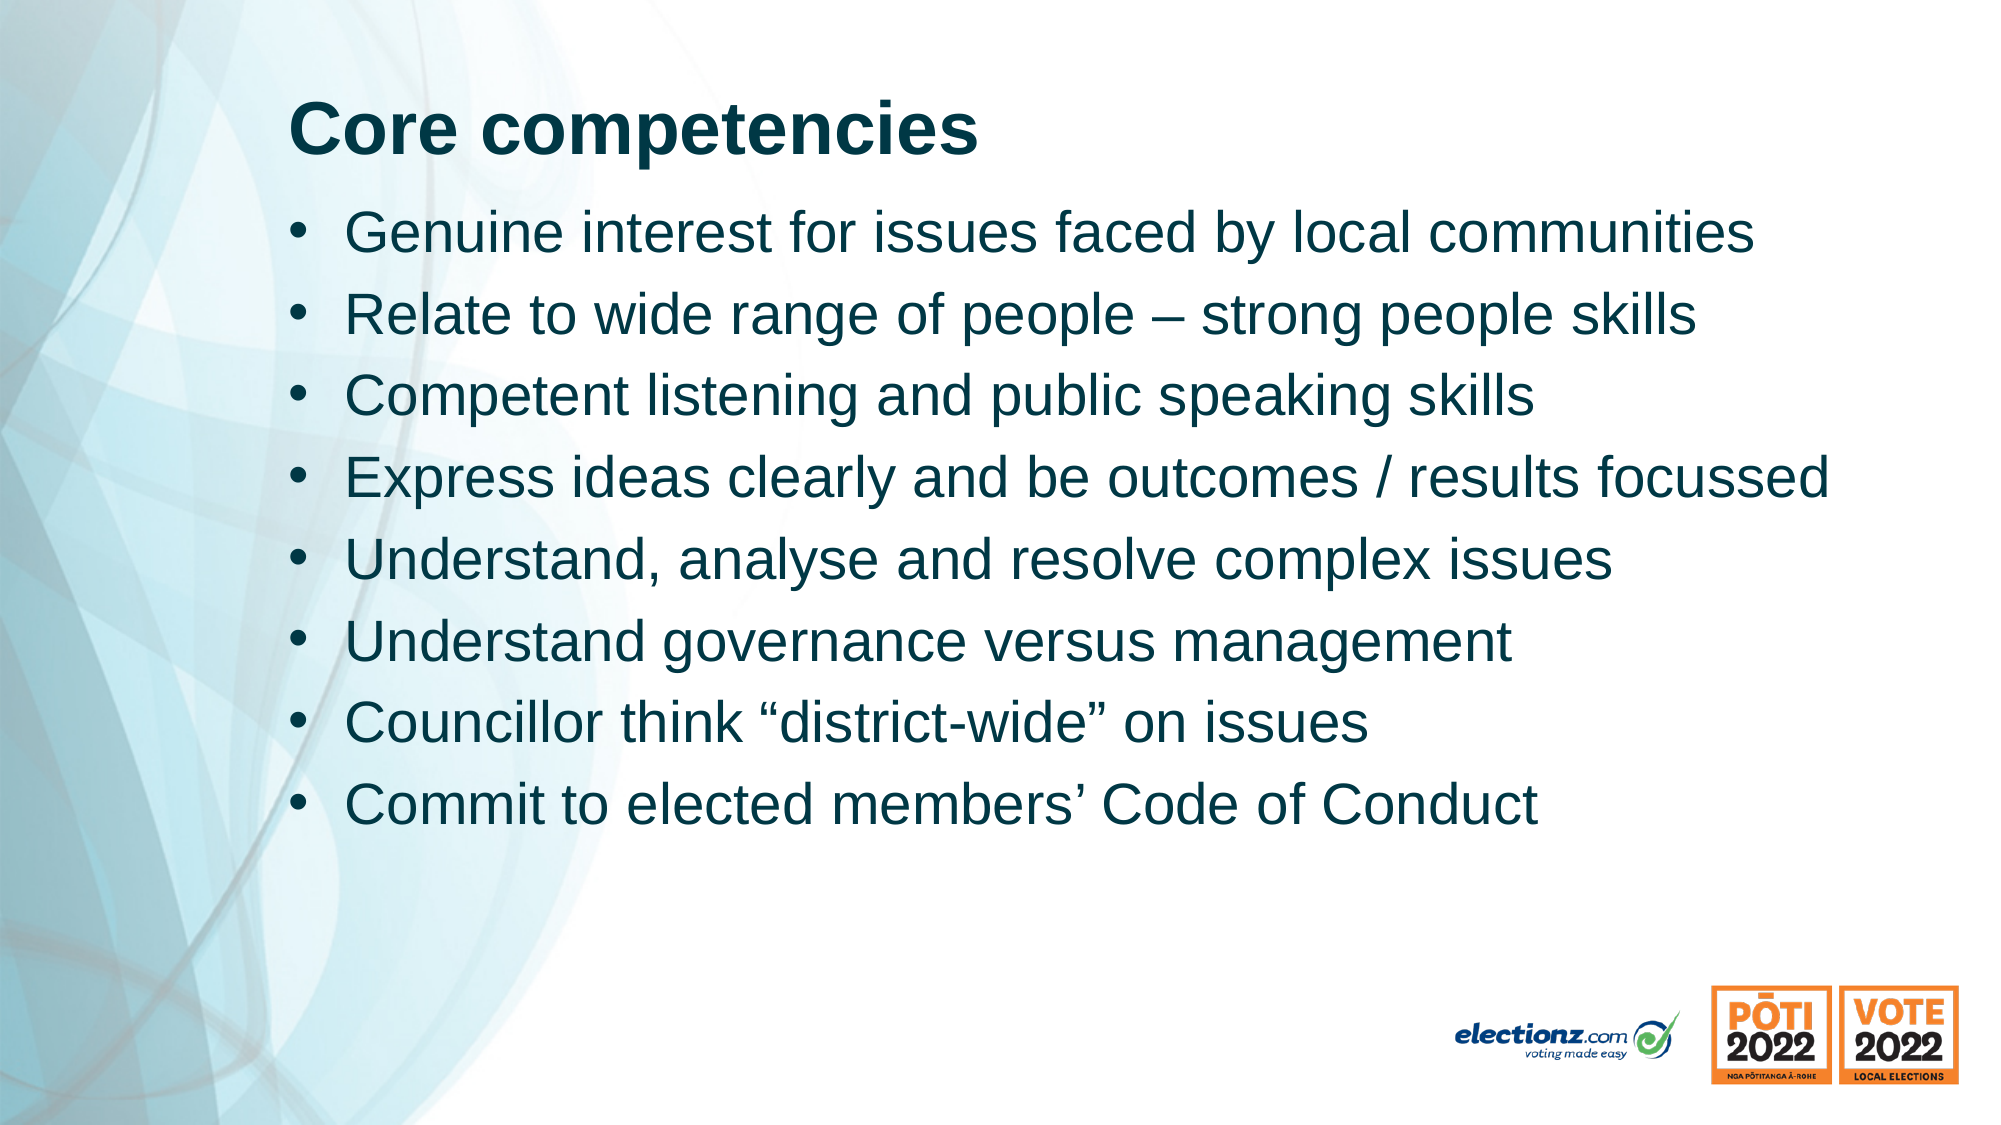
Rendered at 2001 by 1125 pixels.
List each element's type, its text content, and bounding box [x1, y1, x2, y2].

title Core competencies [273, 61, 1950, 186]
picture [0, 0, 2001, 1125]
list Genuine interest for issues faced by local communities Relate to wide range of people – strong people skills Competent listening and public speaking skills Express ideas clearly and be outcomes / results focussed Understand, analyse and resolve complex issues Understand governance versus management Councillor think “district-wide” on issues Commit to elected members’ Code of Conduct [273, 186, 1950, 964]
